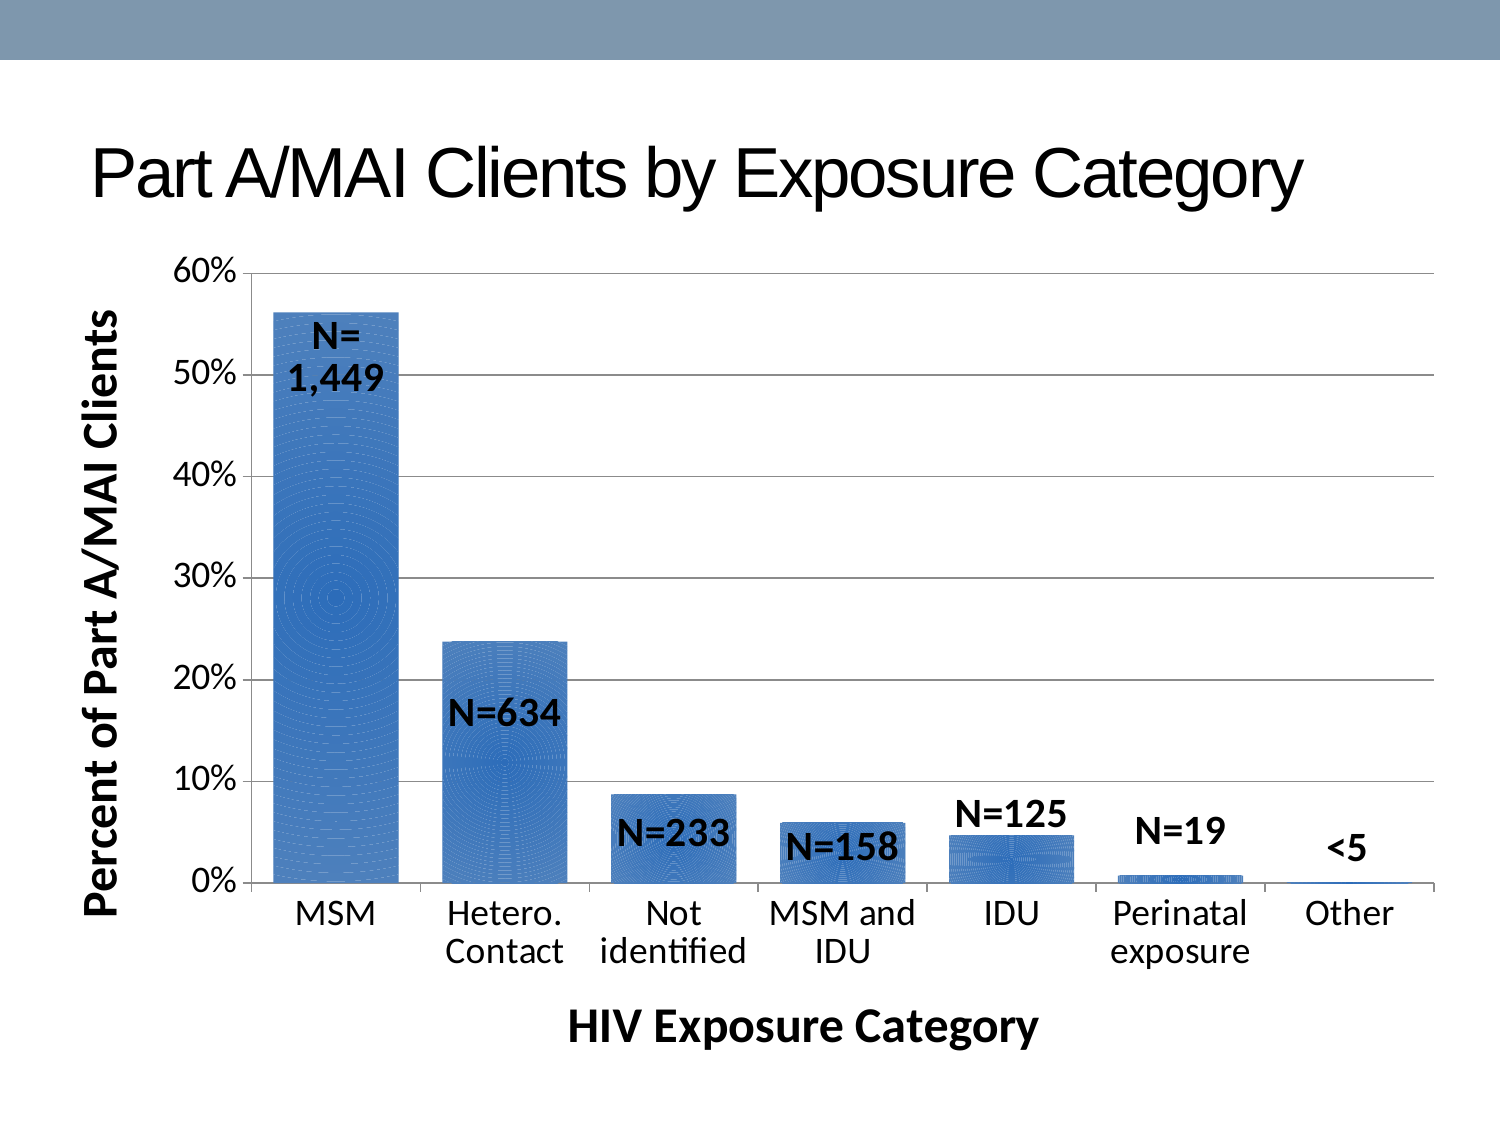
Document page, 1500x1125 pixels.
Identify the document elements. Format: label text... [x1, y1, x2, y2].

title Part A/MAI Clients by Exposure Category [75, 87, 1463, 235]
chart [37, 237, 1463, 1096]
